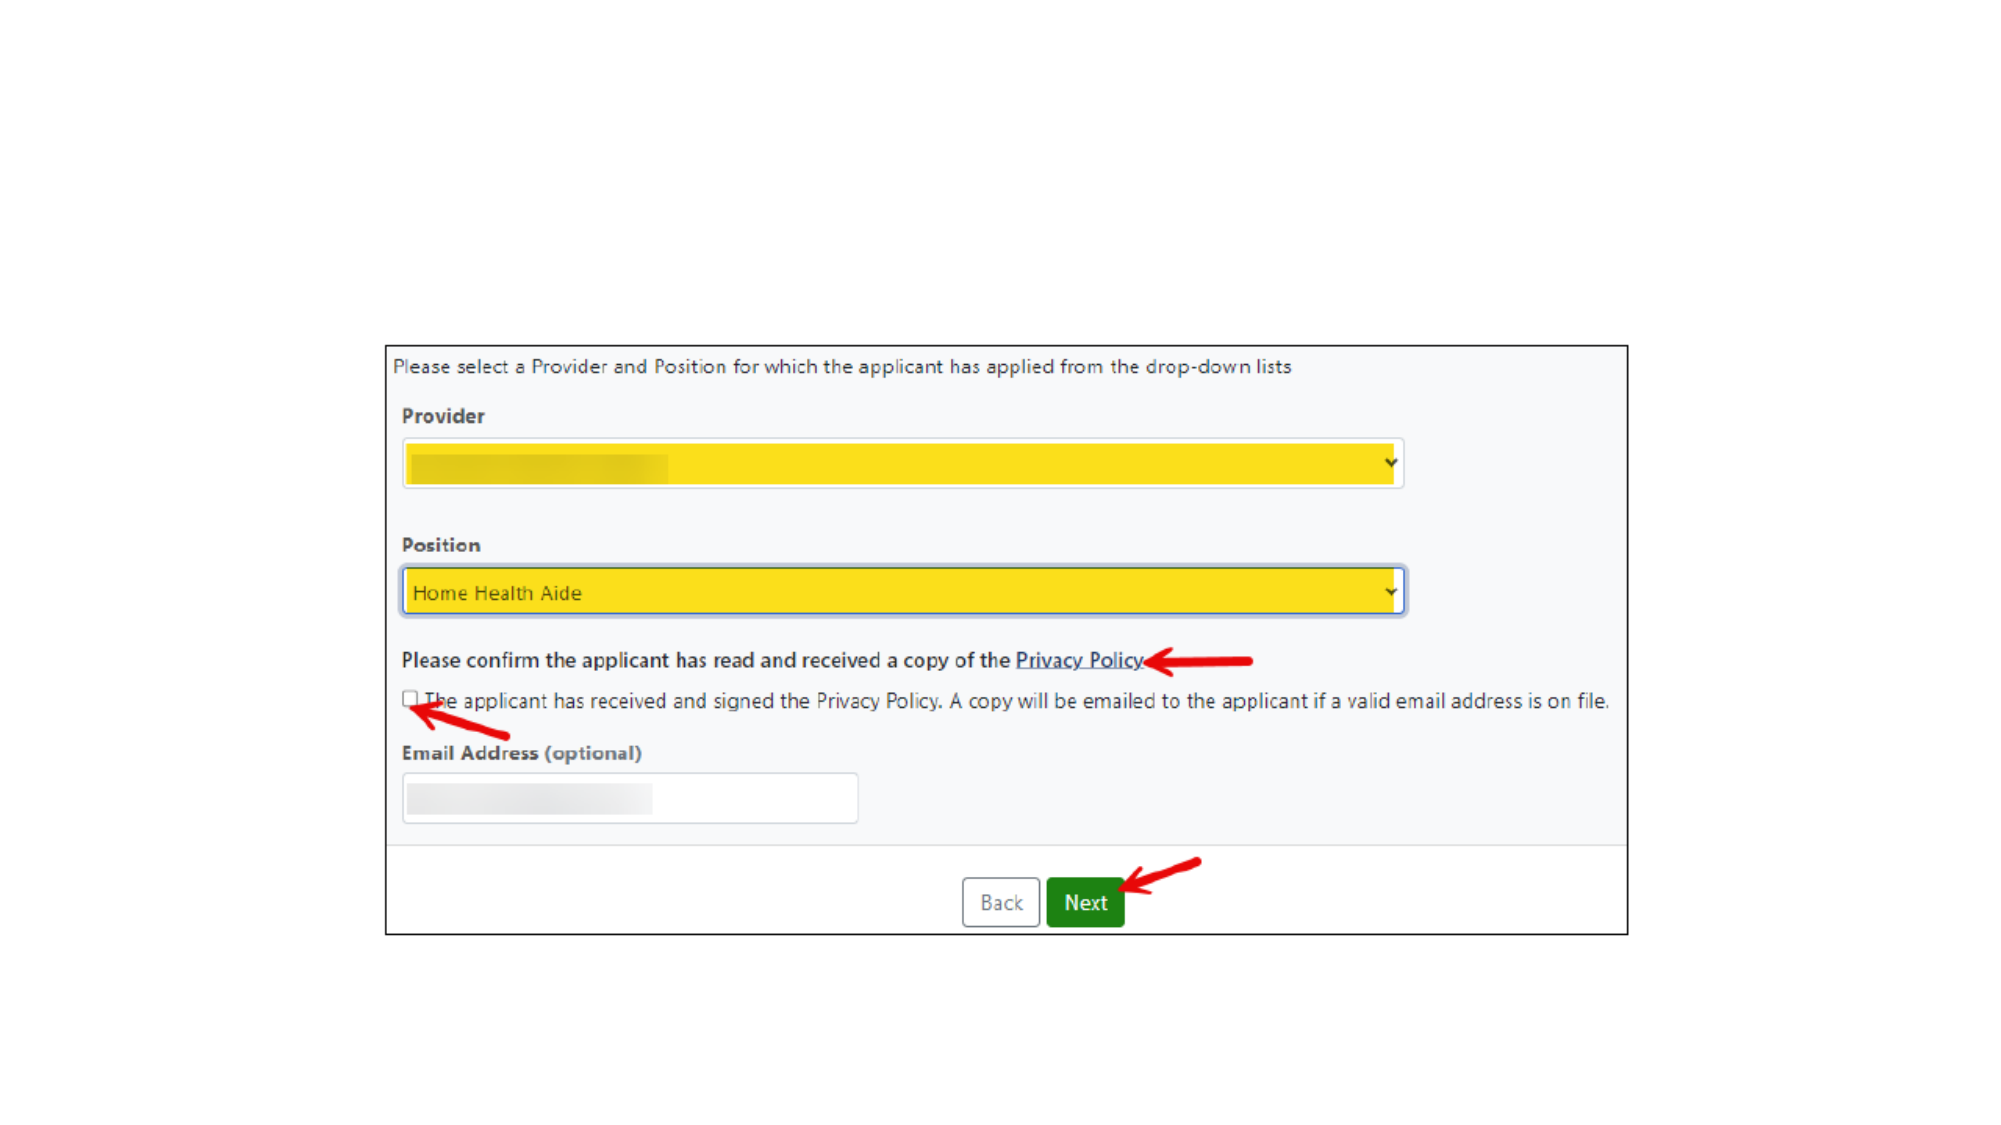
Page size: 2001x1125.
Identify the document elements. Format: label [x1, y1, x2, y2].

list [304, 328, 1696, 985]
